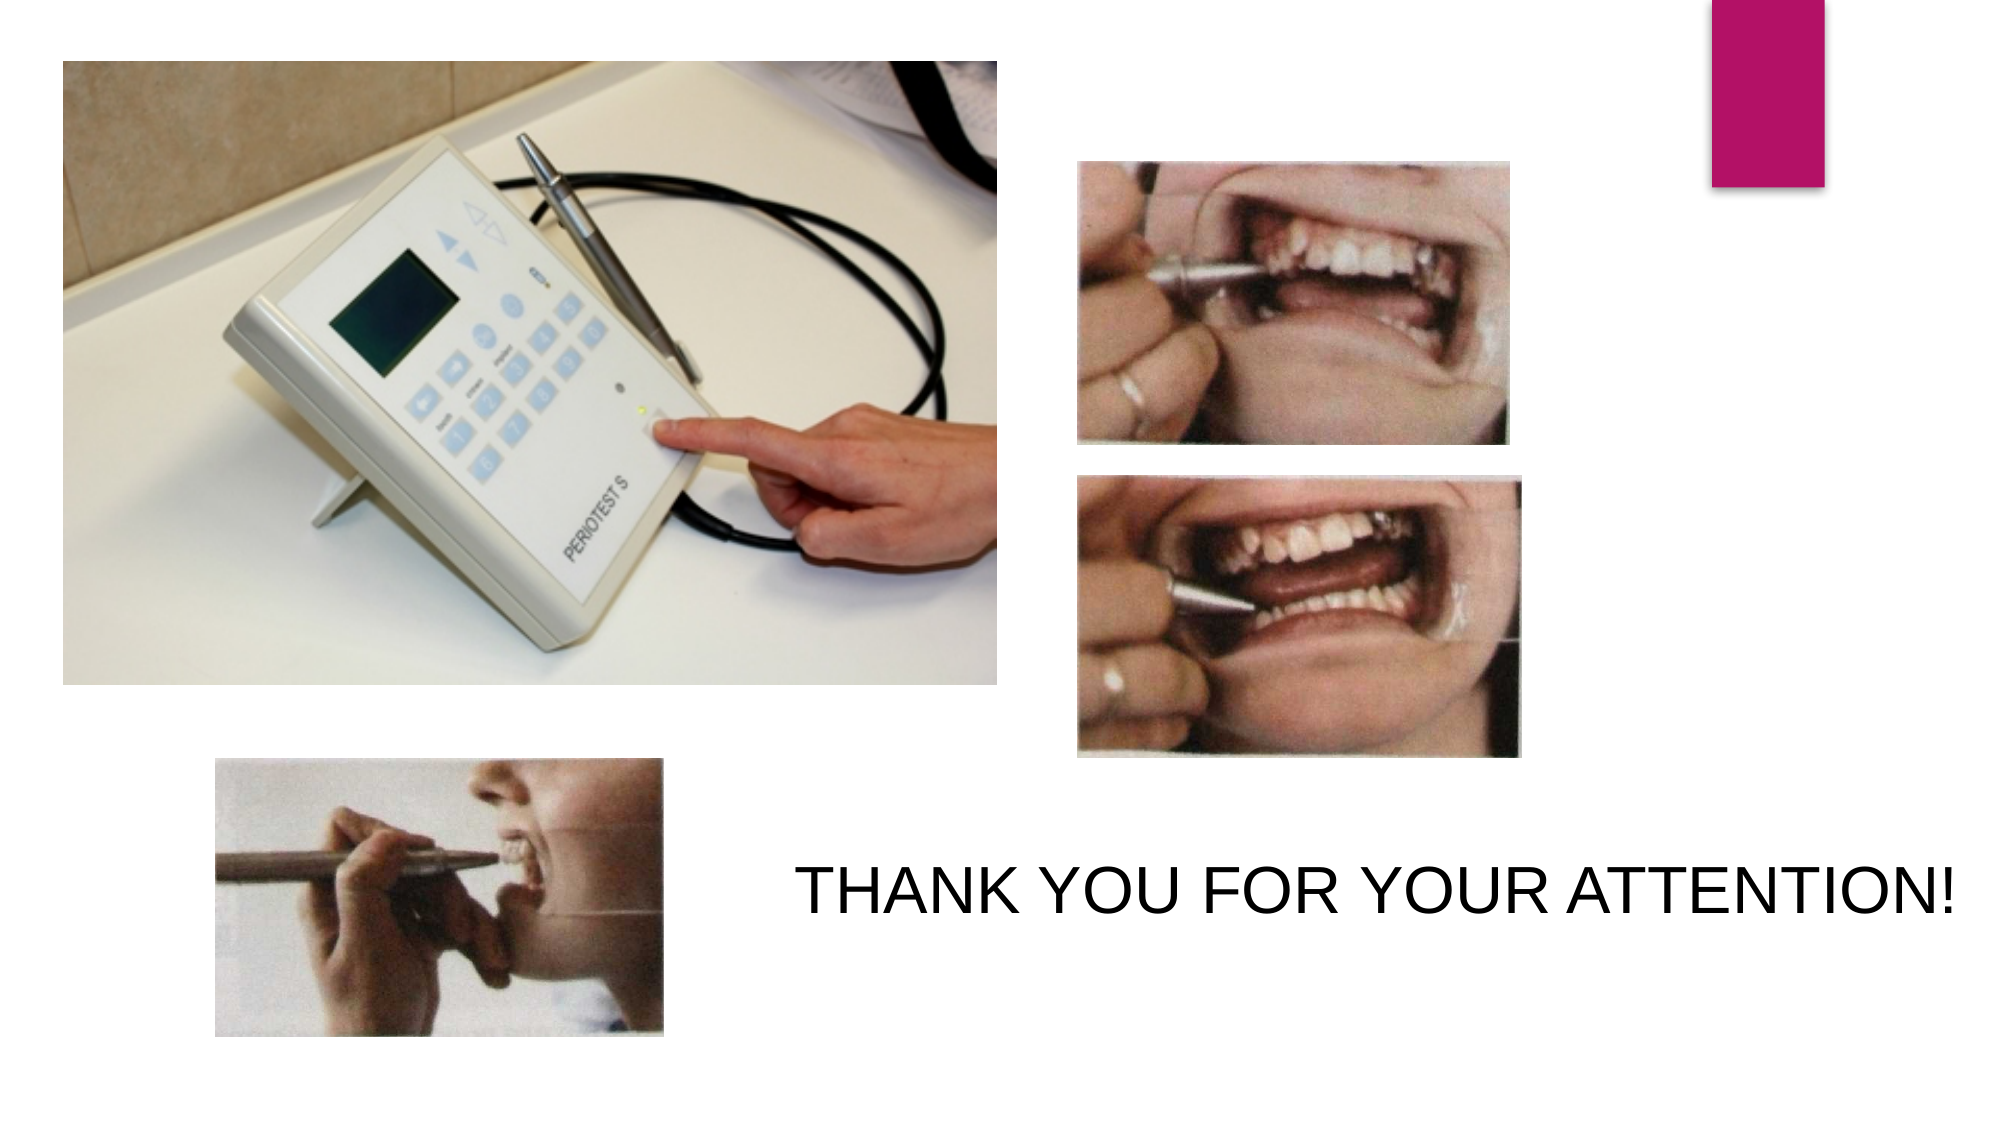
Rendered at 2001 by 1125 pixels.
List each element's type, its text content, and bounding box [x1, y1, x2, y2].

picture [1077, 161, 1510, 446]
picture [215, 757, 664, 1038]
text_box THANK YOU FOR YOUR ATTENTION! [779, 839, 2000, 956]
picture [62, 61, 1653, 759]
